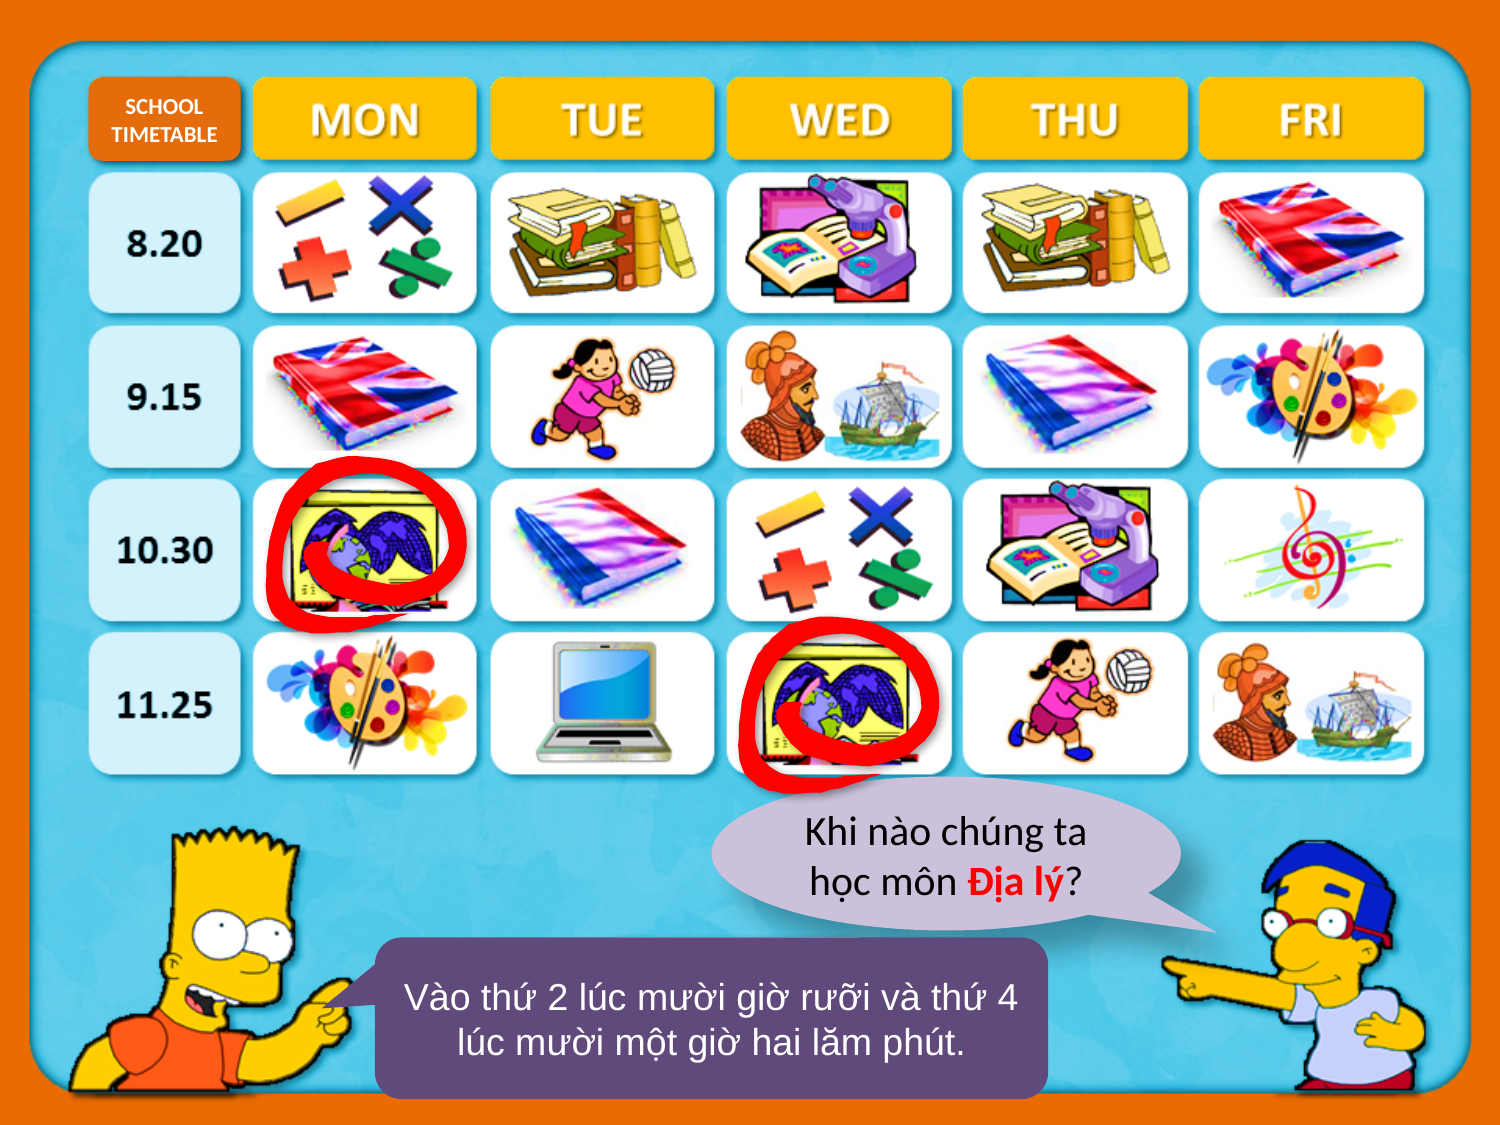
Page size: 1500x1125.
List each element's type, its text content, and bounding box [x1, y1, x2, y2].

text_box SCHOOL TIMETABLE [86, 76, 243, 163]
text_box [738, 616, 940, 794]
text_box Khi nào chúng ta học môn Địa lý? [709, 774, 1220, 935]
text_box Vào thứ 2 lúc mười giờ rưỡi và thứ 4 lúc mười một giờ hai lăm phút. [319, 935, 1051, 1102]
text_box [265, 456, 467, 634]
picture [0, 0, 1500, 1125]
